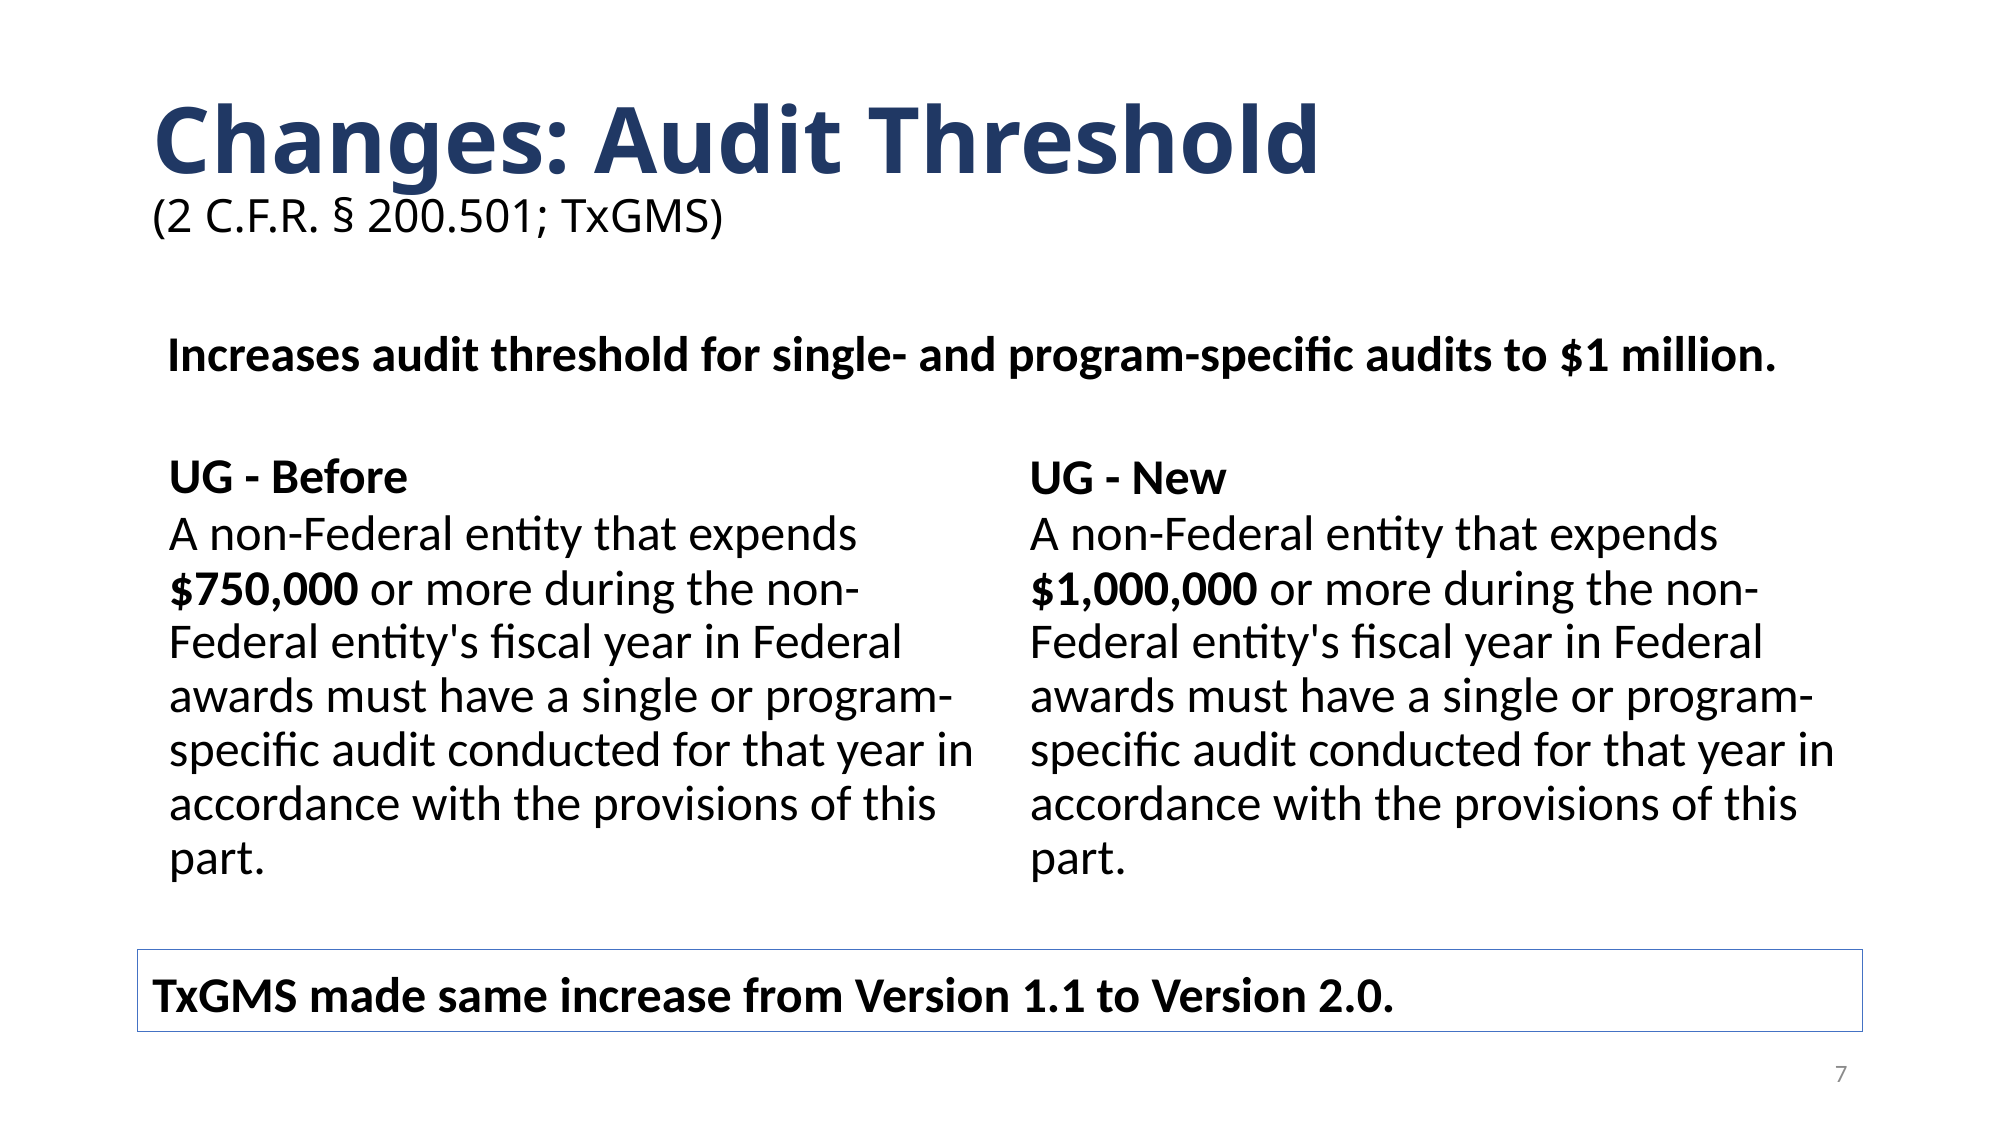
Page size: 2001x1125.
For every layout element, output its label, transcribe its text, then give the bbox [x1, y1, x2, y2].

list A non-Federal entity that expends $750,000 or more during the non-Federal entity's fiscal year in Federal awards must have a single or program-specific audit conducted for that year in accordance with the provisions of this part. [153, 500, 1000, 912]
text_box Increases audit threshold for single- and program-specific audits to $1 million. [152, 284, 1877, 390]
title Changes: Audit Threshold (2 C.F.R. § 200.501; TxGMS) [137, 59, 1863, 278]
list A non-Federal entity that expends $1,000,000 or more during the non-Federal entity's fiscal year in Federal awards must have a single or program-specific audit conducted for that year in accordance with the provisions of this part. [1015, 500, 1866, 922]
list UG - Before [153, 430, 1000, 500]
text_box TxGMS made same increase from Version 1.1 to Version 2.0. [137, 949, 1863, 1032]
slide_number 7 [1412, 1042, 1863, 1103]
list UG - New [1014, 430, 1865, 513]
